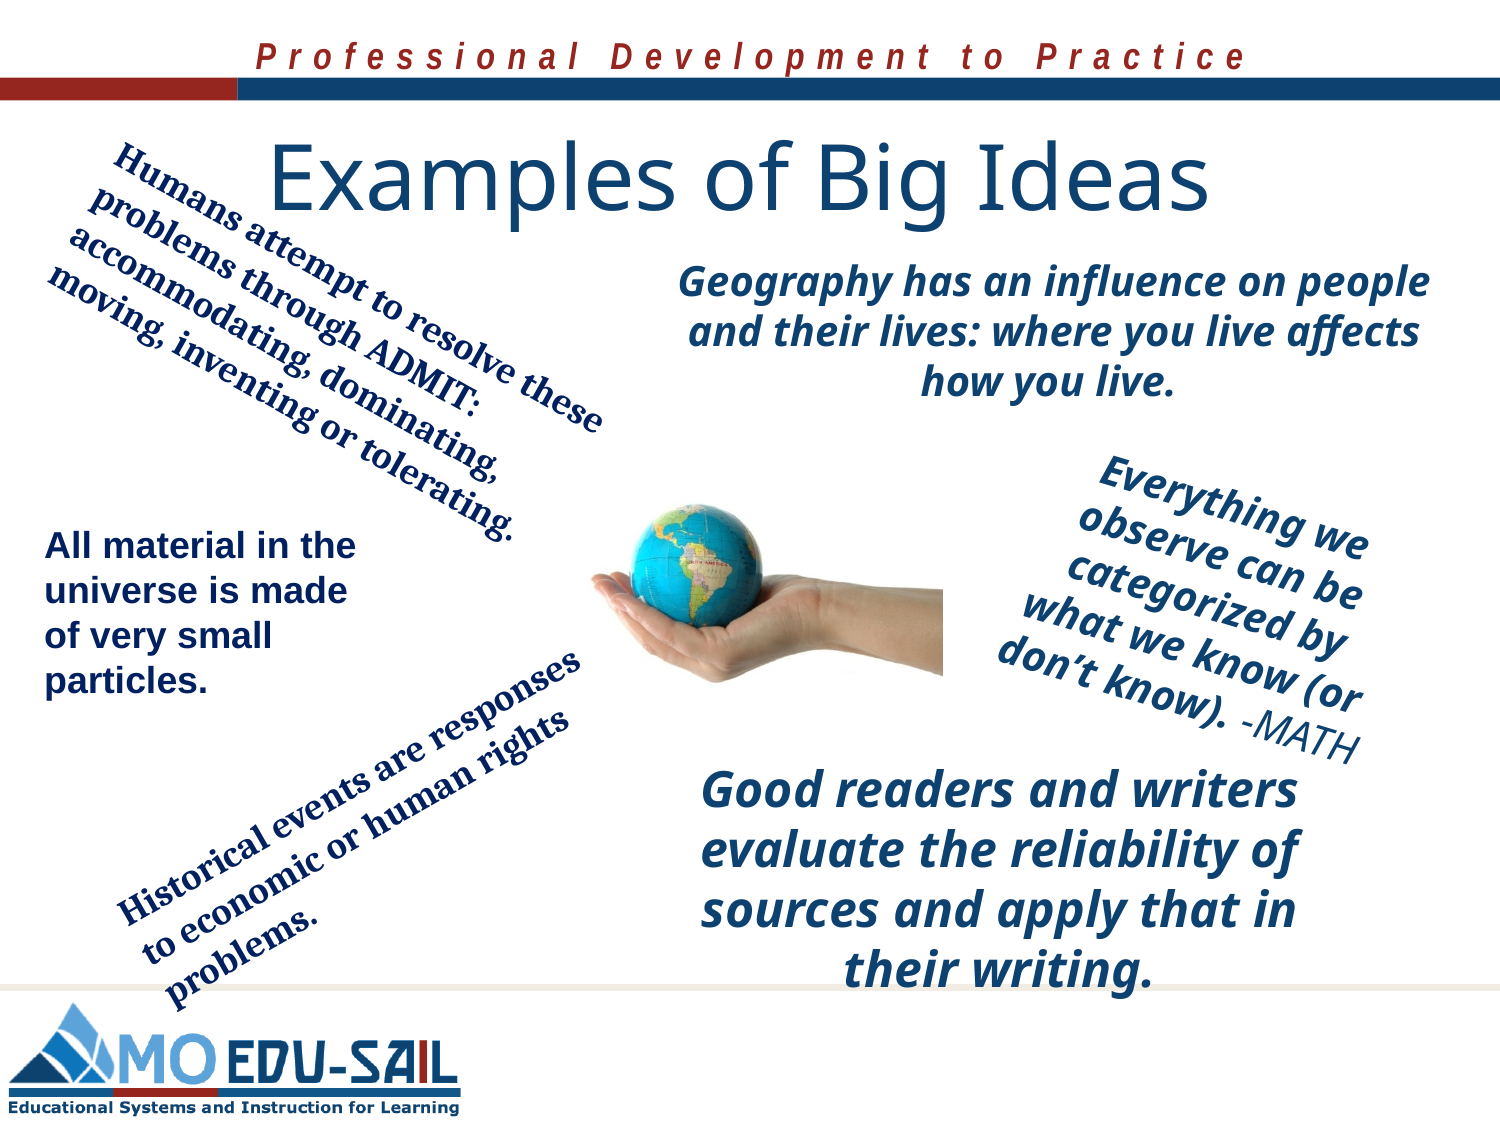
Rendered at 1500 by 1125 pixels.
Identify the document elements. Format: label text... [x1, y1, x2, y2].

text_box Humans attempt to resolve these problems through ADMIT: accommodating, dominating, moving, inventing or tolerating. [25, 117, 636, 576]
text_box All material in the universe is made of very small particles. [29, 514, 387, 709]
text_box Good readers and writers evaluate the reliability of sources and apply that in their writing. [662, 749, 1338, 1005]
picture [8, 997, 475, 1120]
text_box Everything we observe can be categorized by what we know (or don’t know). -MATH [975, 416, 1440, 788]
picture [542, 443, 943, 711]
text_box Examples of Big Ideas [24, 111, 1455, 236]
text_box Geography has an influence on people and their lives: where you live affects how you live. [656, 247, 1452, 413]
text_box Historical events are responses to economic or human rights problems. [92, 641, 662, 1027]
